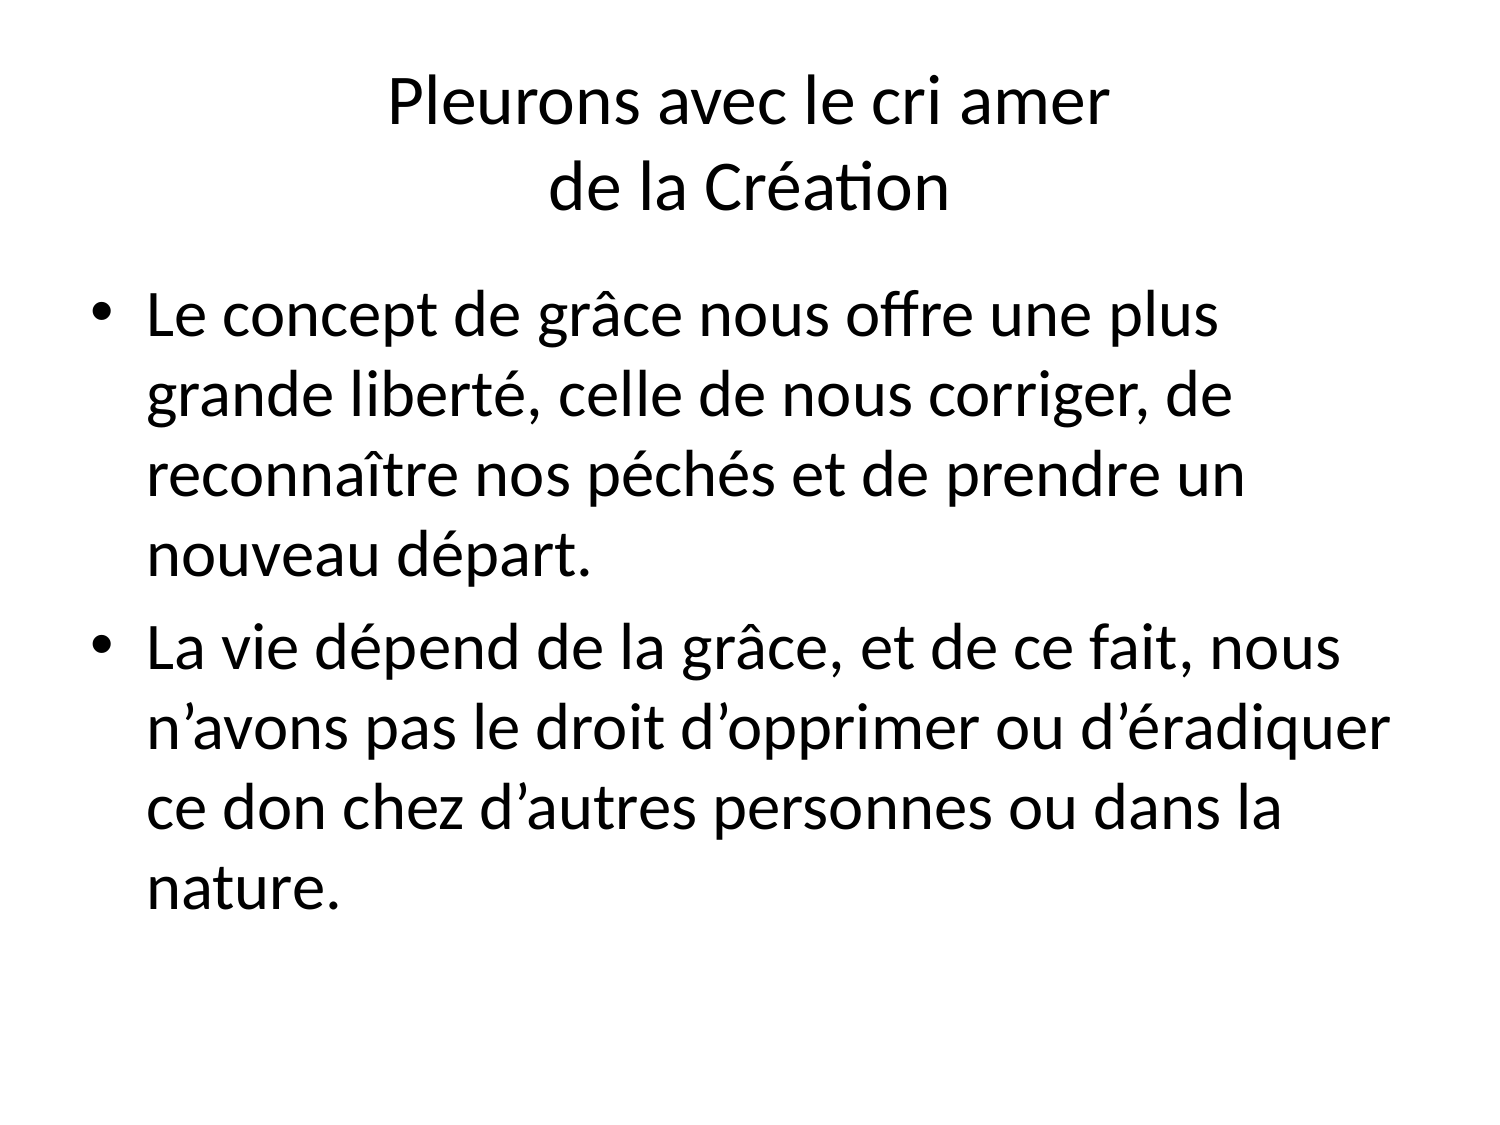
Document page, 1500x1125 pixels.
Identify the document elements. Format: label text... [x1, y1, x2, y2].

list Le concept de grâce nous offre une plus grande liberté, celle de nous corriger, de reconnaître nos péchés et de prendre un nouveau départ. La vie dépend de la grâce, et de ce fait, nous n’avons pas le droit d’opprimer ou d’éradiquer ce don chez d’autres personnes ou dans la nature. [75, 262, 1425, 1005]
title Pleurons avec le cri amer de la Création [75, 45, 1425, 233]
